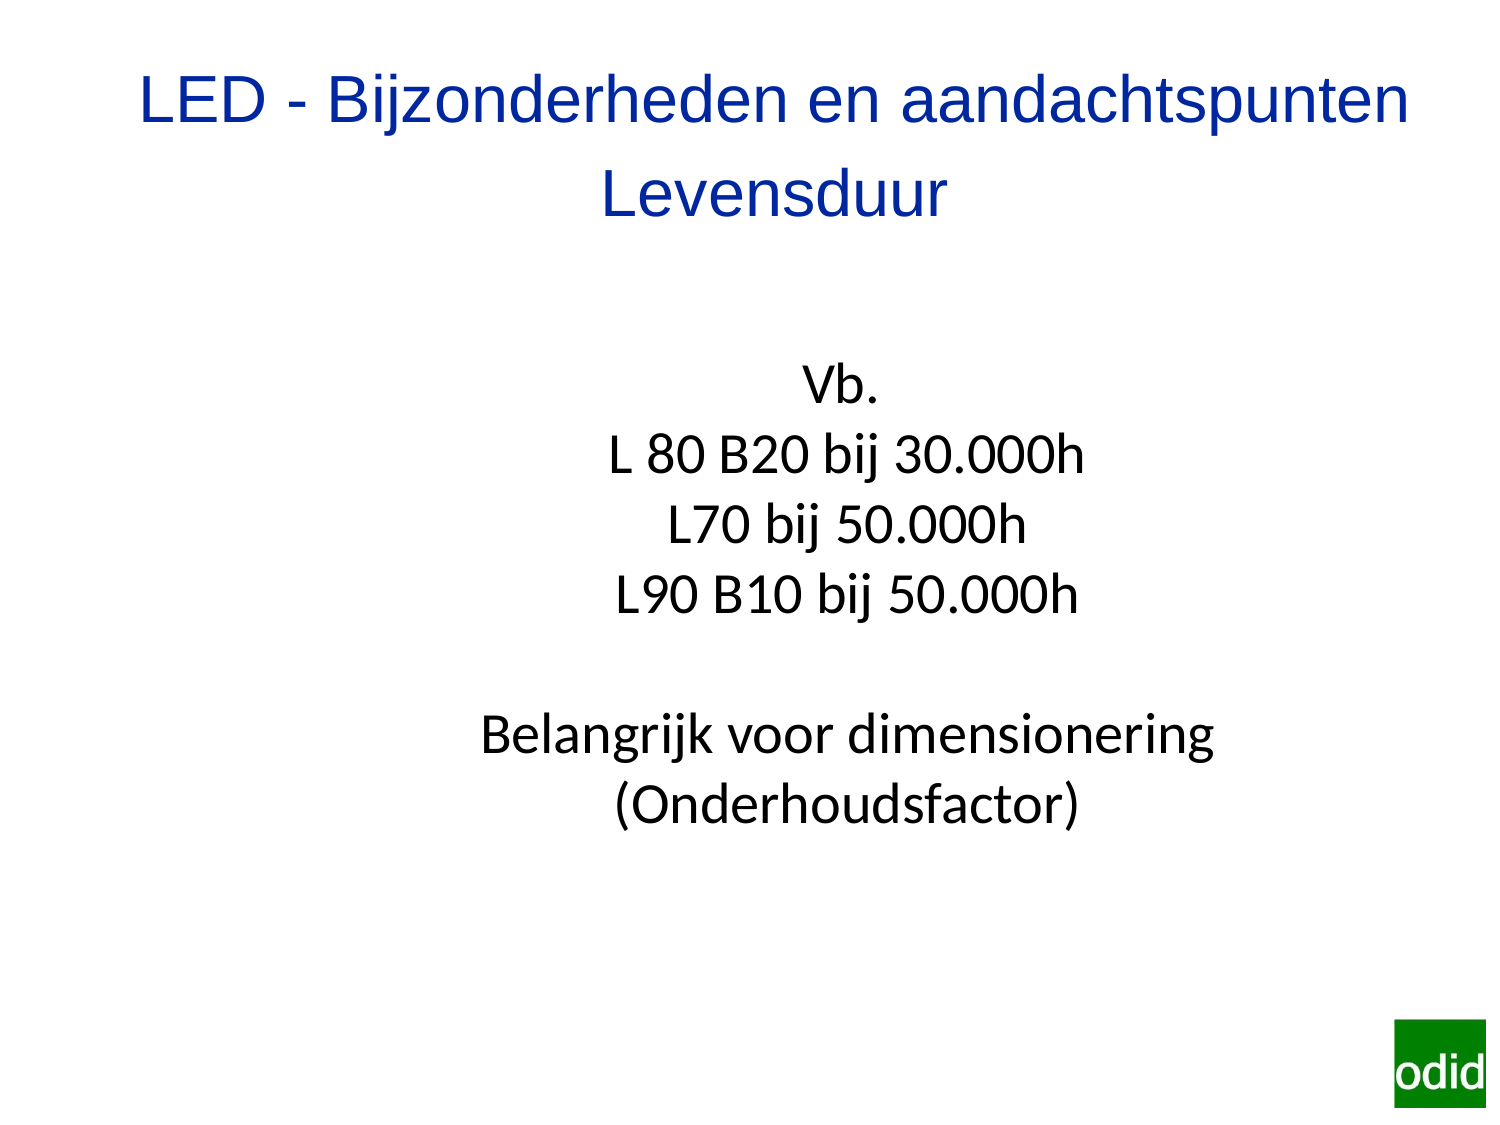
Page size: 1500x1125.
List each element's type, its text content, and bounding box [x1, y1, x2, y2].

text_box Vb. L 80 B20 bij 30.000h L70 bij 50.000h L90 B10 bij 50.000h Belangrijk voor dimensionering (Onderhoudsfactor) [390, 338, 1306, 843]
text_box LED - Bijzonderheden en aandachtspunten Levensduur [24, 48, 1500, 248]
picture [1394, 1019, 1486, 1109]
